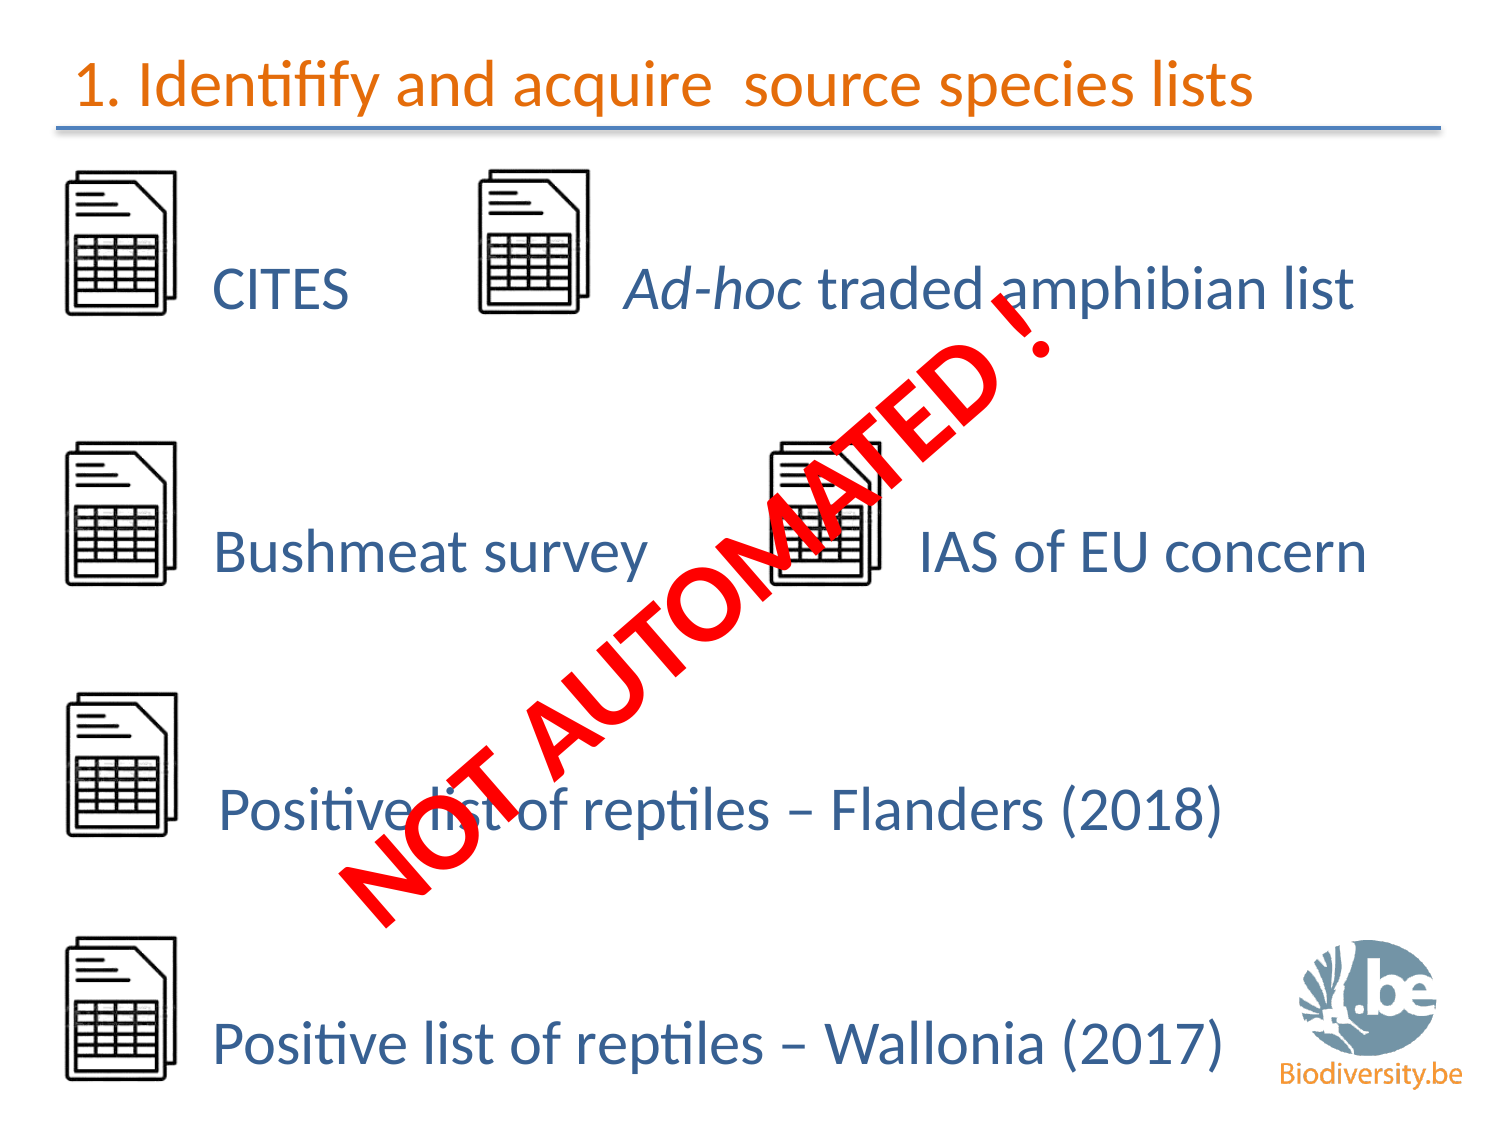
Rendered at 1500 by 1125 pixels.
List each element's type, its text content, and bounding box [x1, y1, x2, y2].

text_box 1. Identifify and acquire source species lists [64, 32, 1278, 125]
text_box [0, 128, 1379, 1125]
picture [1379, 940, 1462, 1090]
